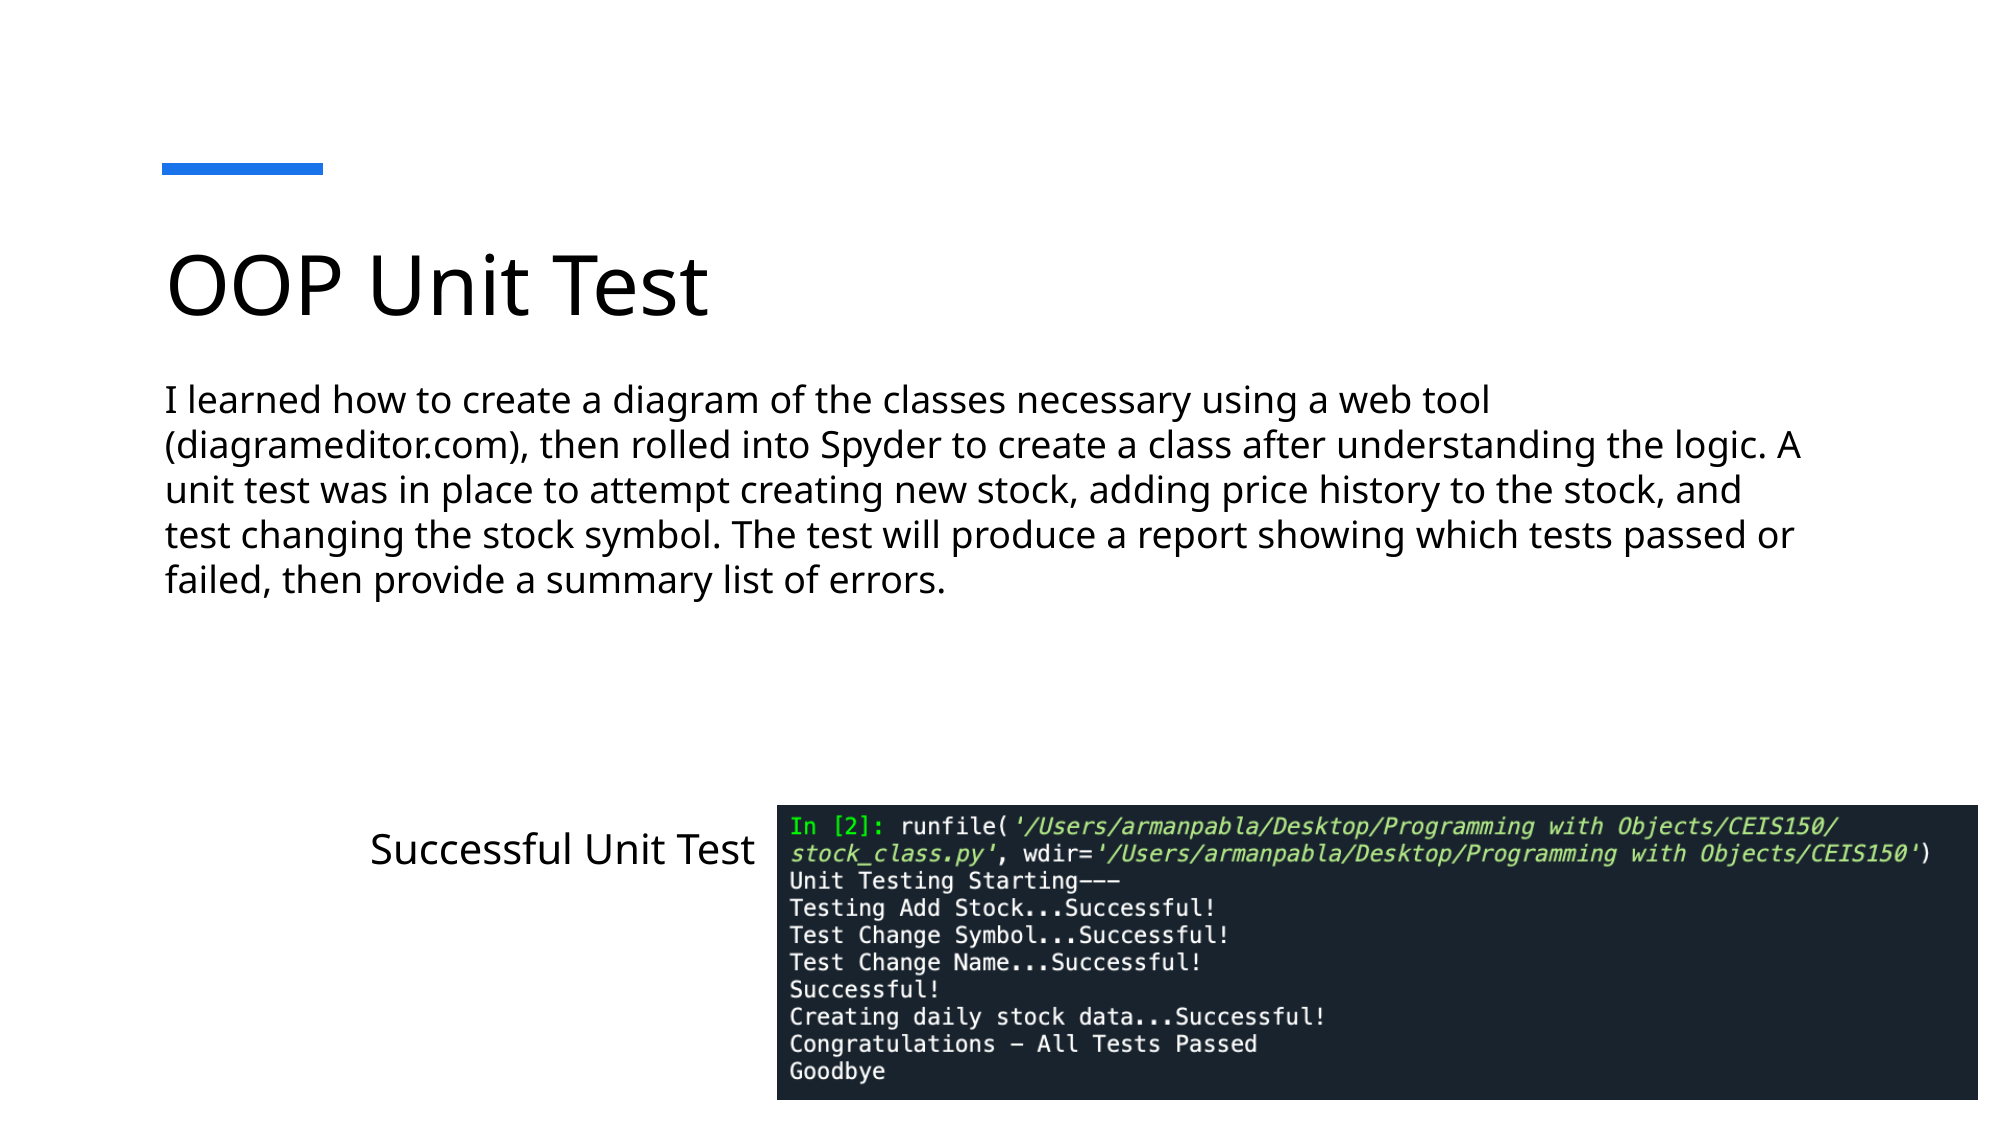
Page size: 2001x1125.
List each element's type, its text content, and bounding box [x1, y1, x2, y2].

title OOP Unit Test [150, 224, 1850, 441]
text_box I learned how to create a diagram of the classes necessary using a web tool (diagrameditor.com), then rolled into Spyder to create a class after understanding the logic. A unit test was in place to attempt creating new stock, adding price history to the stock, and test changing the stock symbol. The test will produce a report showing which tests passed or failed, then provide a summary list of errors. [150, 368, 1823, 609]
list Successful Unit Test [355, 805, 777, 900]
picture [777, 805, 1978, 1100]
